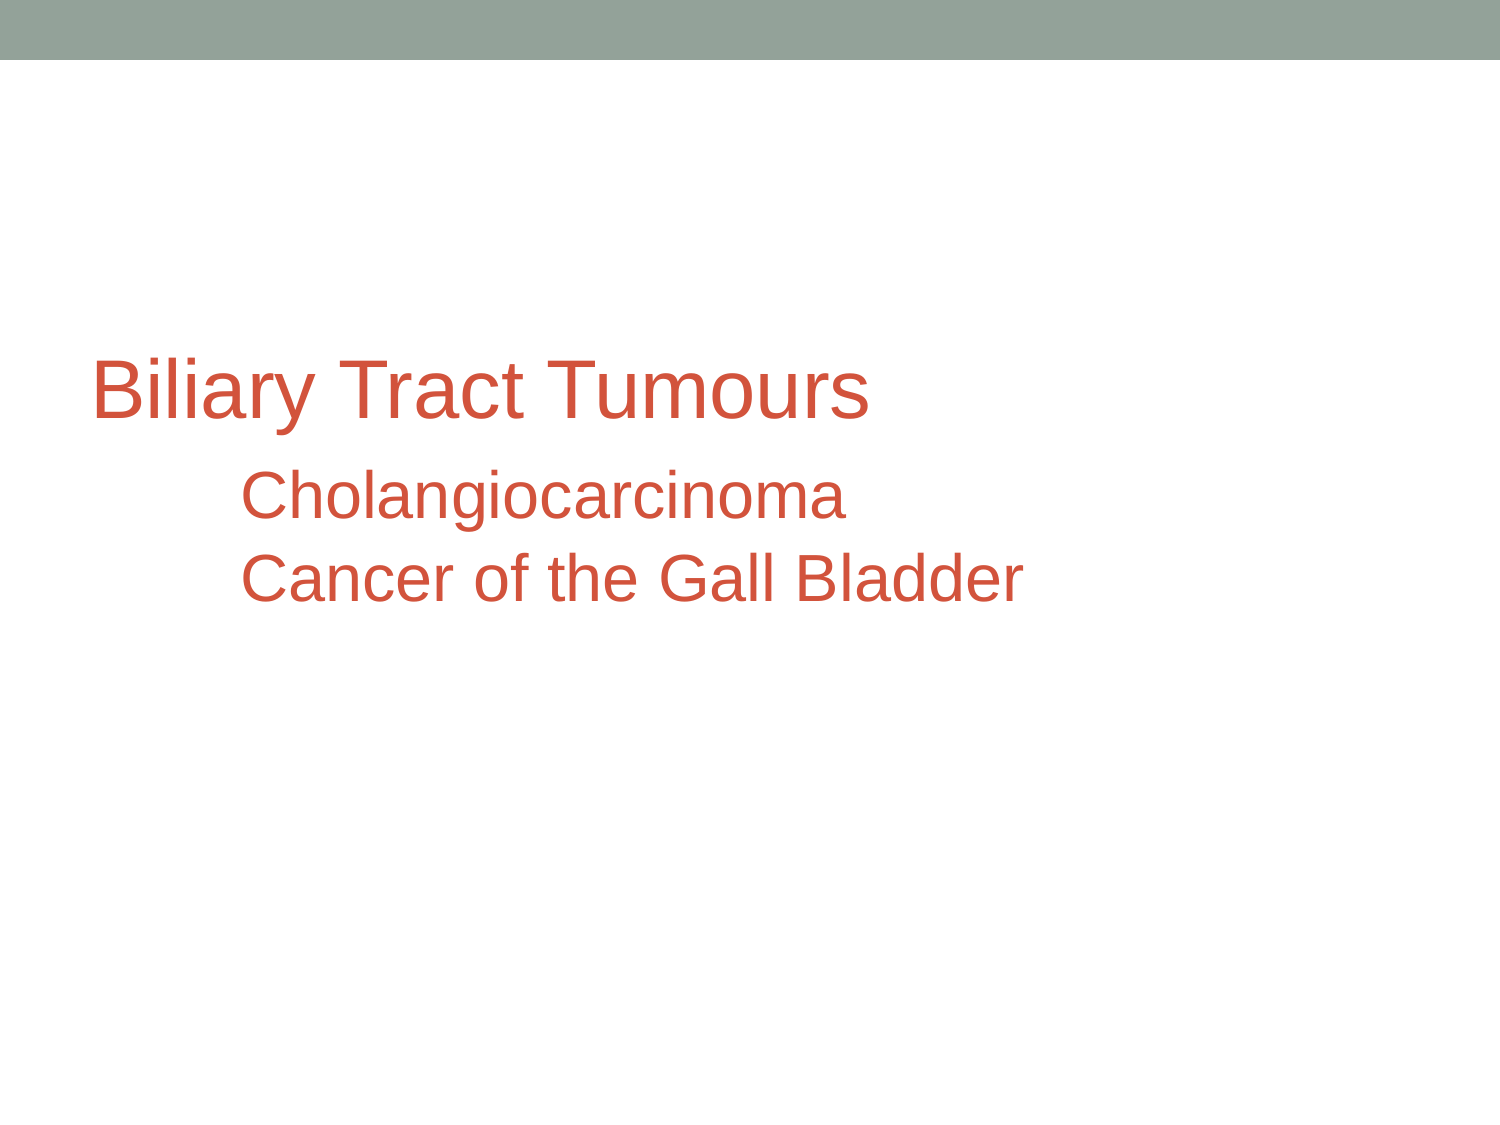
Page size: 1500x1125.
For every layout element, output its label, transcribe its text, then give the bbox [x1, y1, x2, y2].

title Biliary Tract Tumours Cholangiocarcinoma Cancer of the Gall Bladder [75, 231, 1425, 719]
